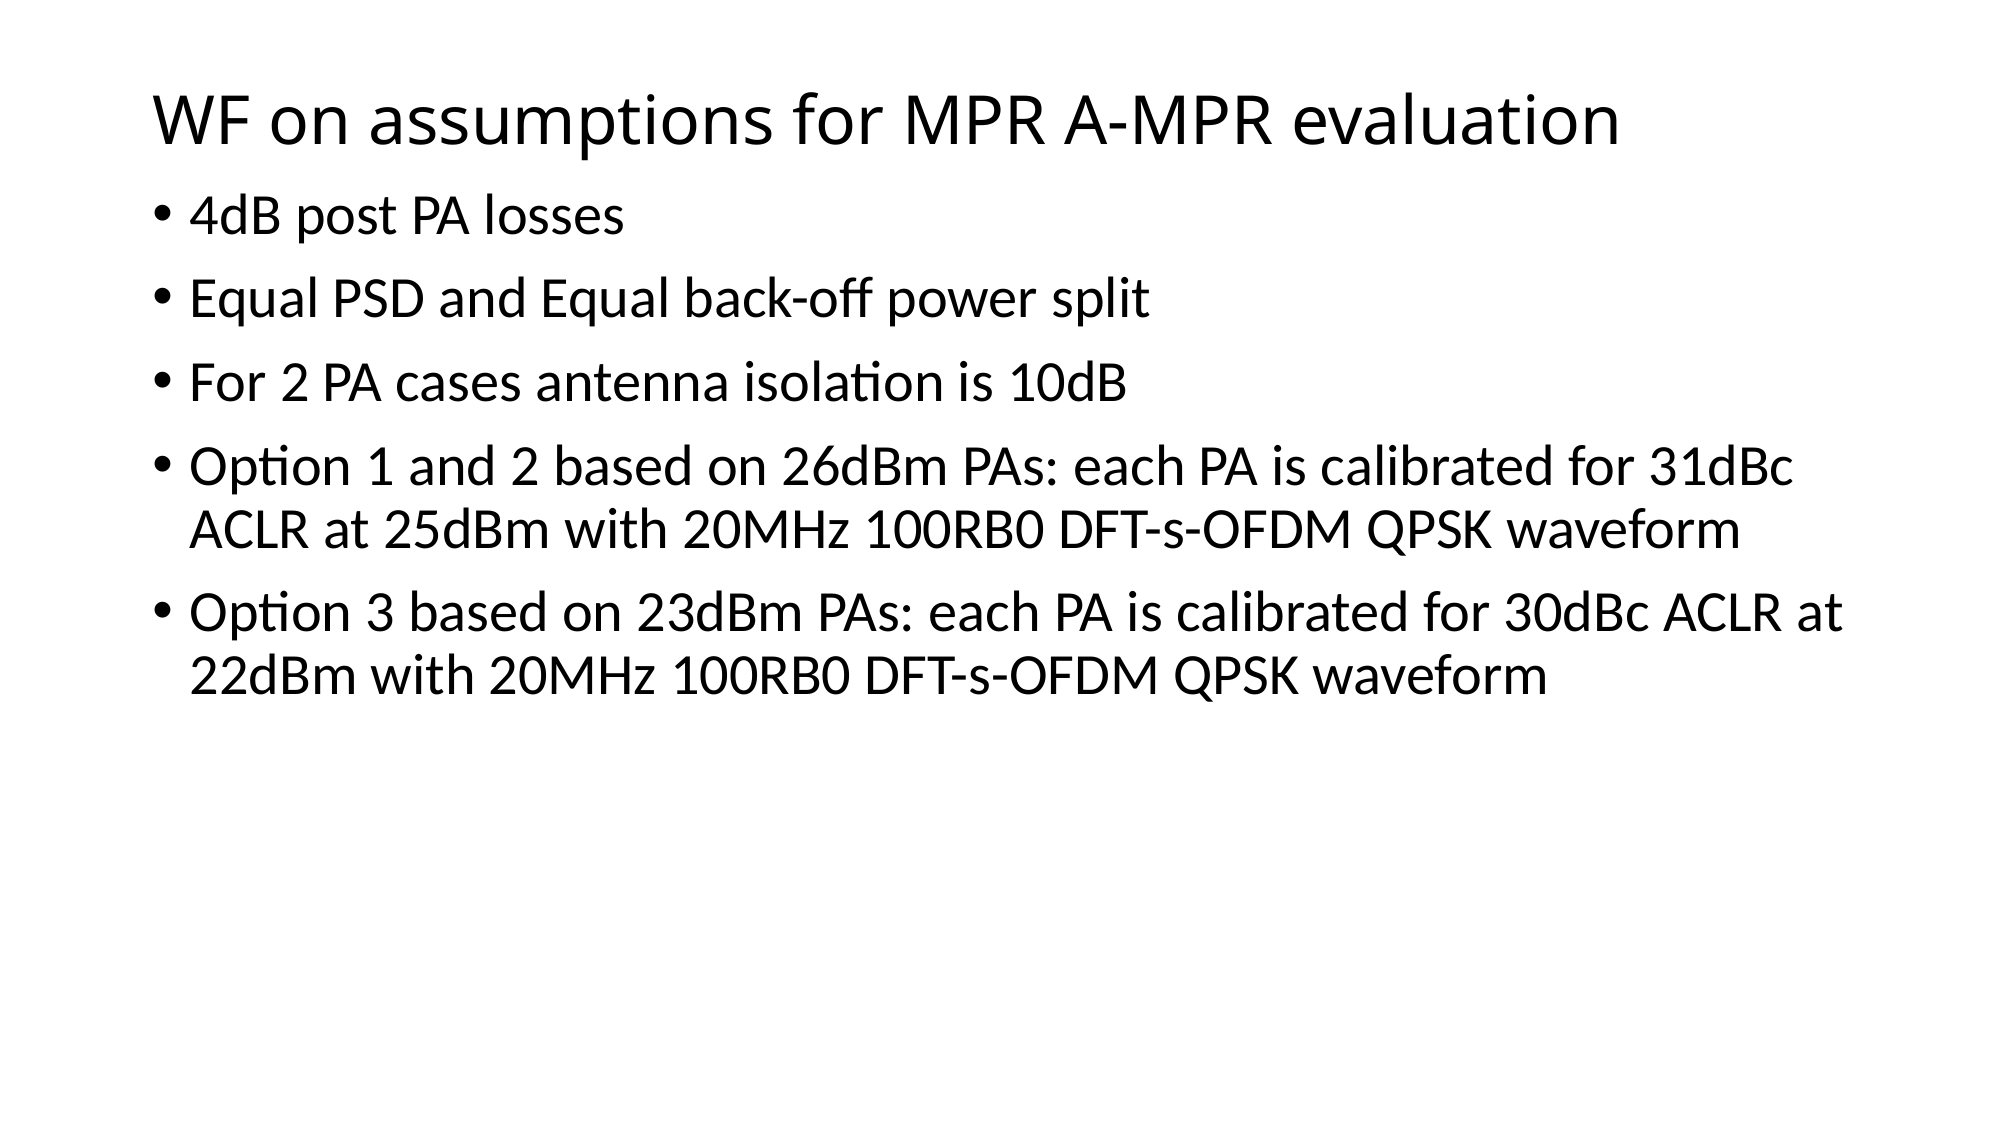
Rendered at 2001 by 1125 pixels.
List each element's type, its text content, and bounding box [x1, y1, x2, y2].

list 4dB post PA losses Equal PSD and Equal back-off power split For 2 PA cases antenna isolation is 10dB Option 1 and 2 based on 26dBm PAs: each PA is calibrated for 31dBc ACLR at 25dBm with 20MHz 100RB0 DFT-s-OFDM QPSK waveform Option 3 based on 23dBm PAs: each PA is calibrated for 30dBc ACLR at 22dBm with 20MHz 100RB0 DFT-s-OFDM QPSK waveform [137, 176, 1863, 1014]
title WF on assumptions for MPR A-MPR evaluation [137, 59, 1863, 176]
